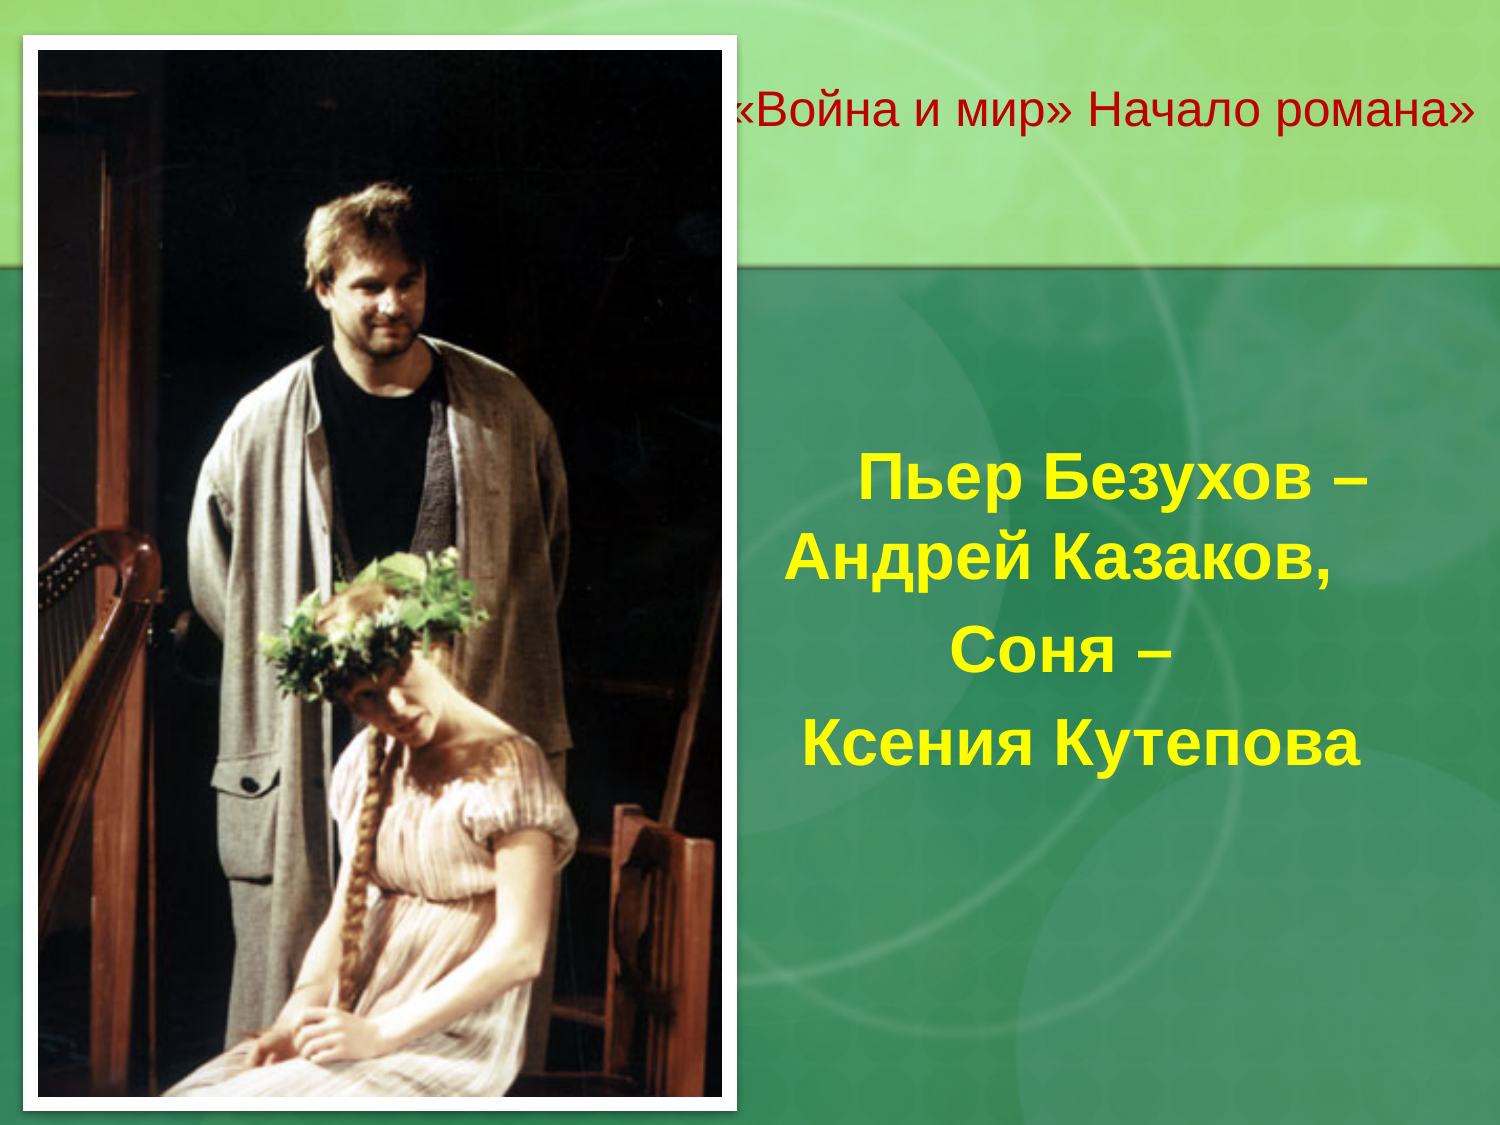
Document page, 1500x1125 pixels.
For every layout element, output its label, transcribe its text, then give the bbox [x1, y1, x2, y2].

title «Война и мир» Начало романа» [712, 24, 1500, 188]
list Пьер Безухов – Андрей Казаков, Соня – Ксения Кутепова [742, 424, 1413, 951]
picture [37, 49, 723, 1098]
picture [0, 0, 1500, 1125]
